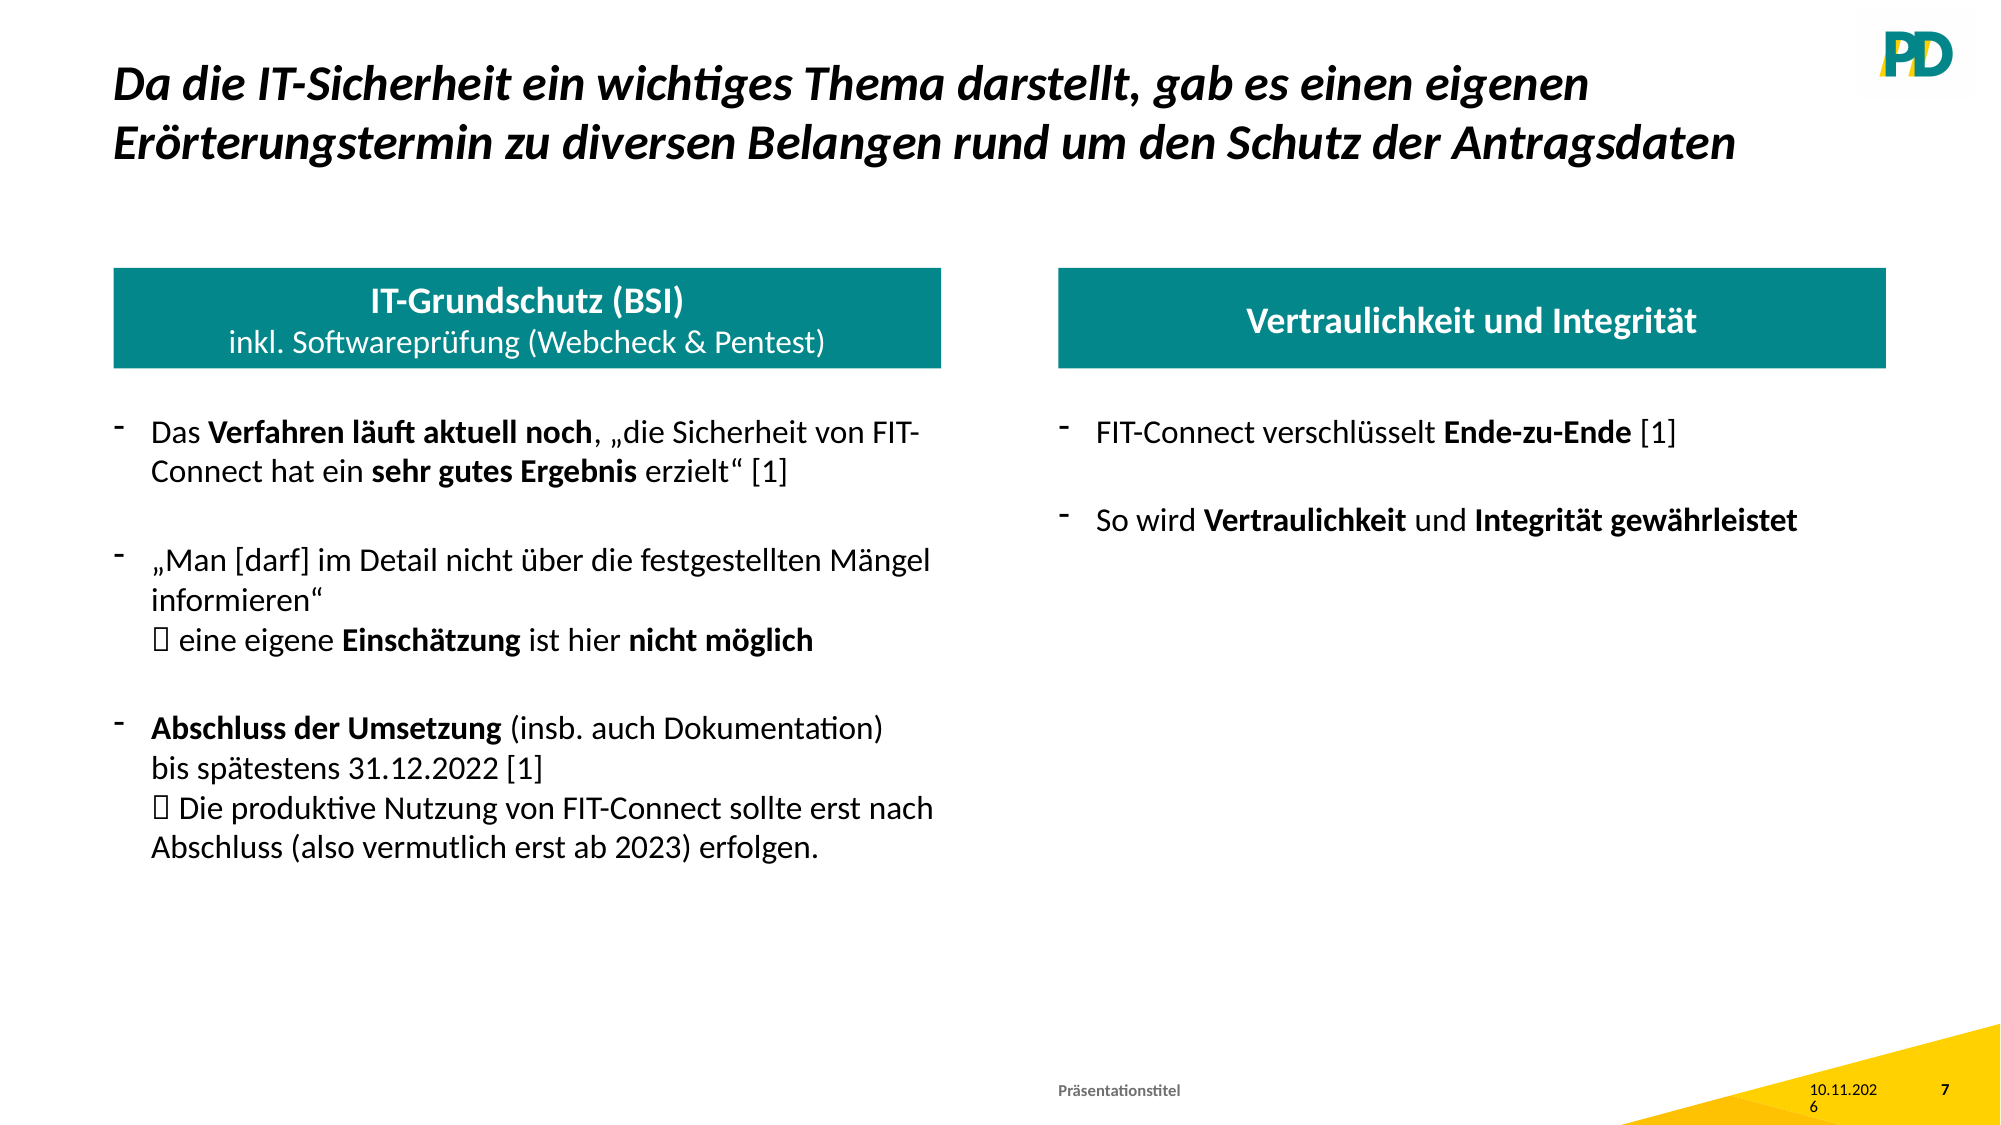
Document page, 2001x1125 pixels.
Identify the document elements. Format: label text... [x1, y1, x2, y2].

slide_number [1809, 1079, 1886, 1100]
footer Präsentationstitel [1058, 1071, 1718, 1100]
text_box IT-Grundschutz (BSI) inkl. Softwareprüfung (Webcheck & Pentest) [113, 267, 942, 369]
list FIT-Connect verschlüsselt Ende-zu-Ende [1] So wird Vertraulichkeit und Integrität gewährleistet [1058, 409, 1886, 1035]
slide_number 7 [1916, 1079, 1950, 1100]
picture [1857, 9, 1975, 99]
title Da die IT-Sicherheit ein wichtiges Thema darstellt, gab es einen eigenen Erörterungstermin zu diversen Belangen rund um den Schutz der Antragsdaten [113, 51, 1858, 171]
list Das Verfahren läuft aktuell noch, „die Sicherheit von FIT-Connect hat ein sehr gutes Ergebnis erzielt“ [1] „Man [darf] im Detail nicht über die festgestellten Mängel informieren“  eine eigene Einschätzung ist hier nicht möglich Abschluss der Umsetzung (insb. auch Dokumentation) bis spätestens 31.12.2022 [1]  Die produktive Nutzung von FIT-Connect sollte erst nach Abschluss (also vermutlich erst ab 2023) erfolgen. [113, 409, 942, 1035]
text_box Vertraulichkeit und Integrität [1057, 267, 1887, 369]
